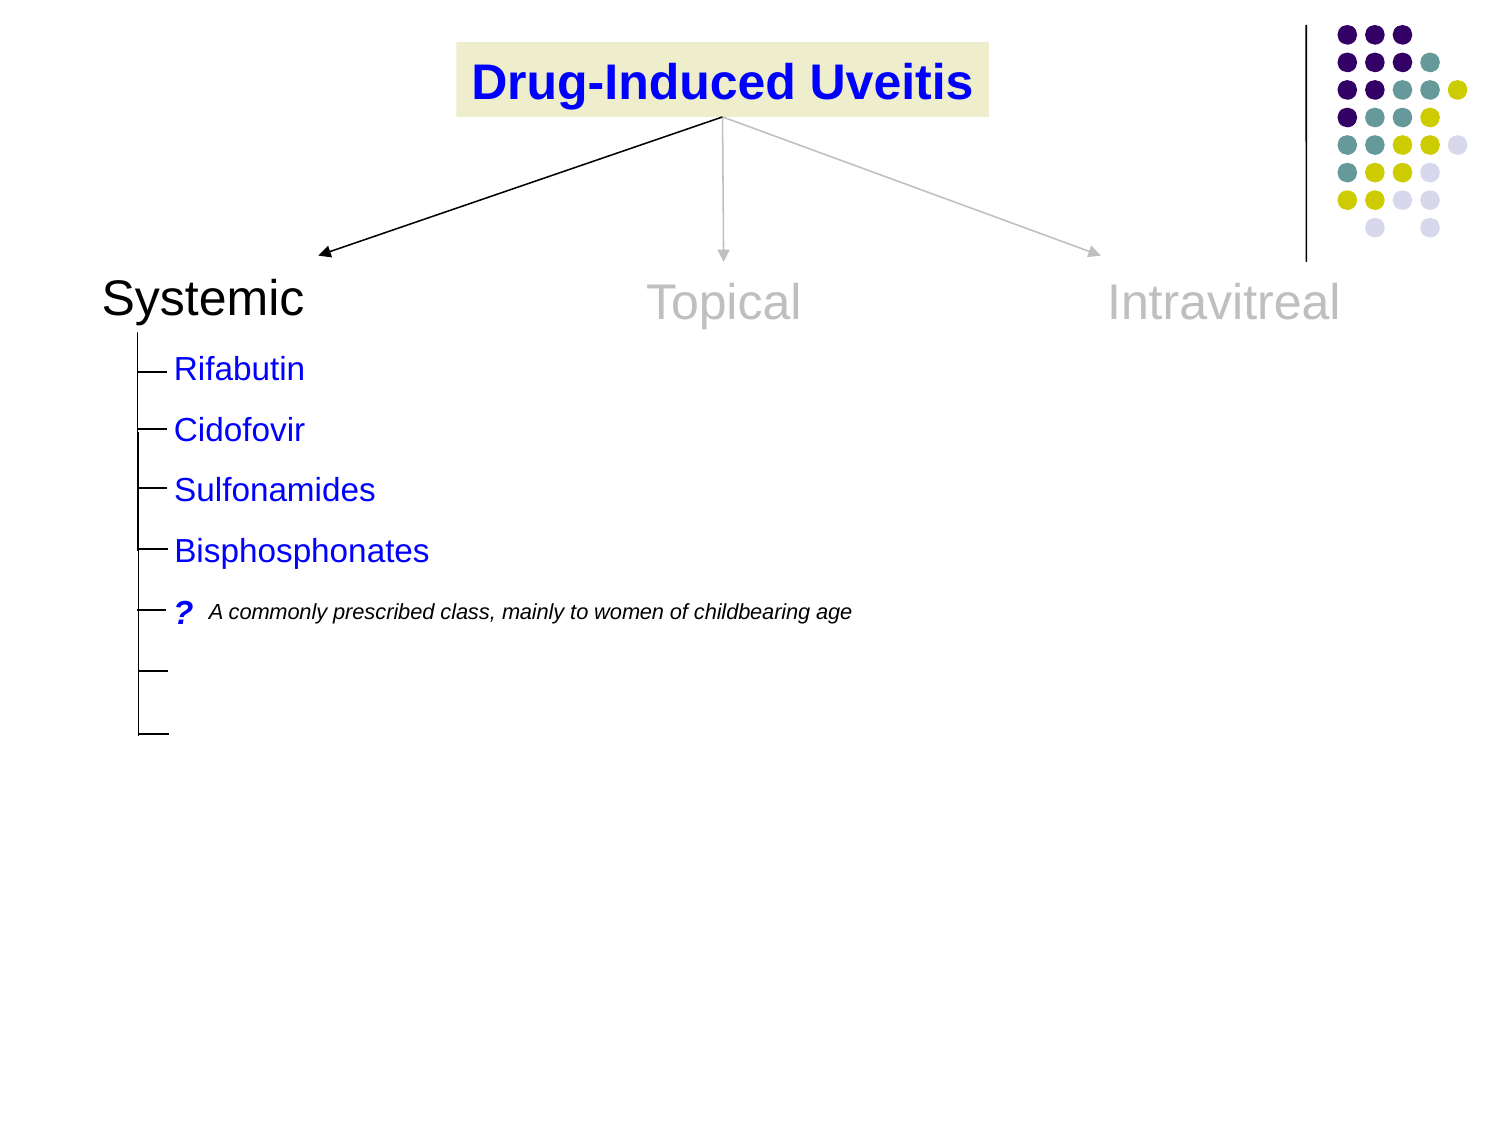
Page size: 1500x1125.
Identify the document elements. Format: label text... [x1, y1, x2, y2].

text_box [722, 117, 1101, 256]
text_box A commonly prescribed class, mainly to women of childbearing age [192, 587, 888, 635]
text_box ? [158, 583, 209, 639]
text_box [318, 117, 721, 256]
text_box Systemic [86, 257, 320, 333]
text_box Bisphosphonates [159, 521, 446, 577]
text_box Rifabutin [159, 340, 321, 395]
text_box Drug-Induced Uveitis [456, 42, 989, 116]
text_box Topical [631, 263, 817, 337]
text_box Cidofovir [159, 400, 321, 456]
text_box Sulfonamides [159, 461, 392, 516]
text_box Intravitreal [1092, 261, 1356, 337]
